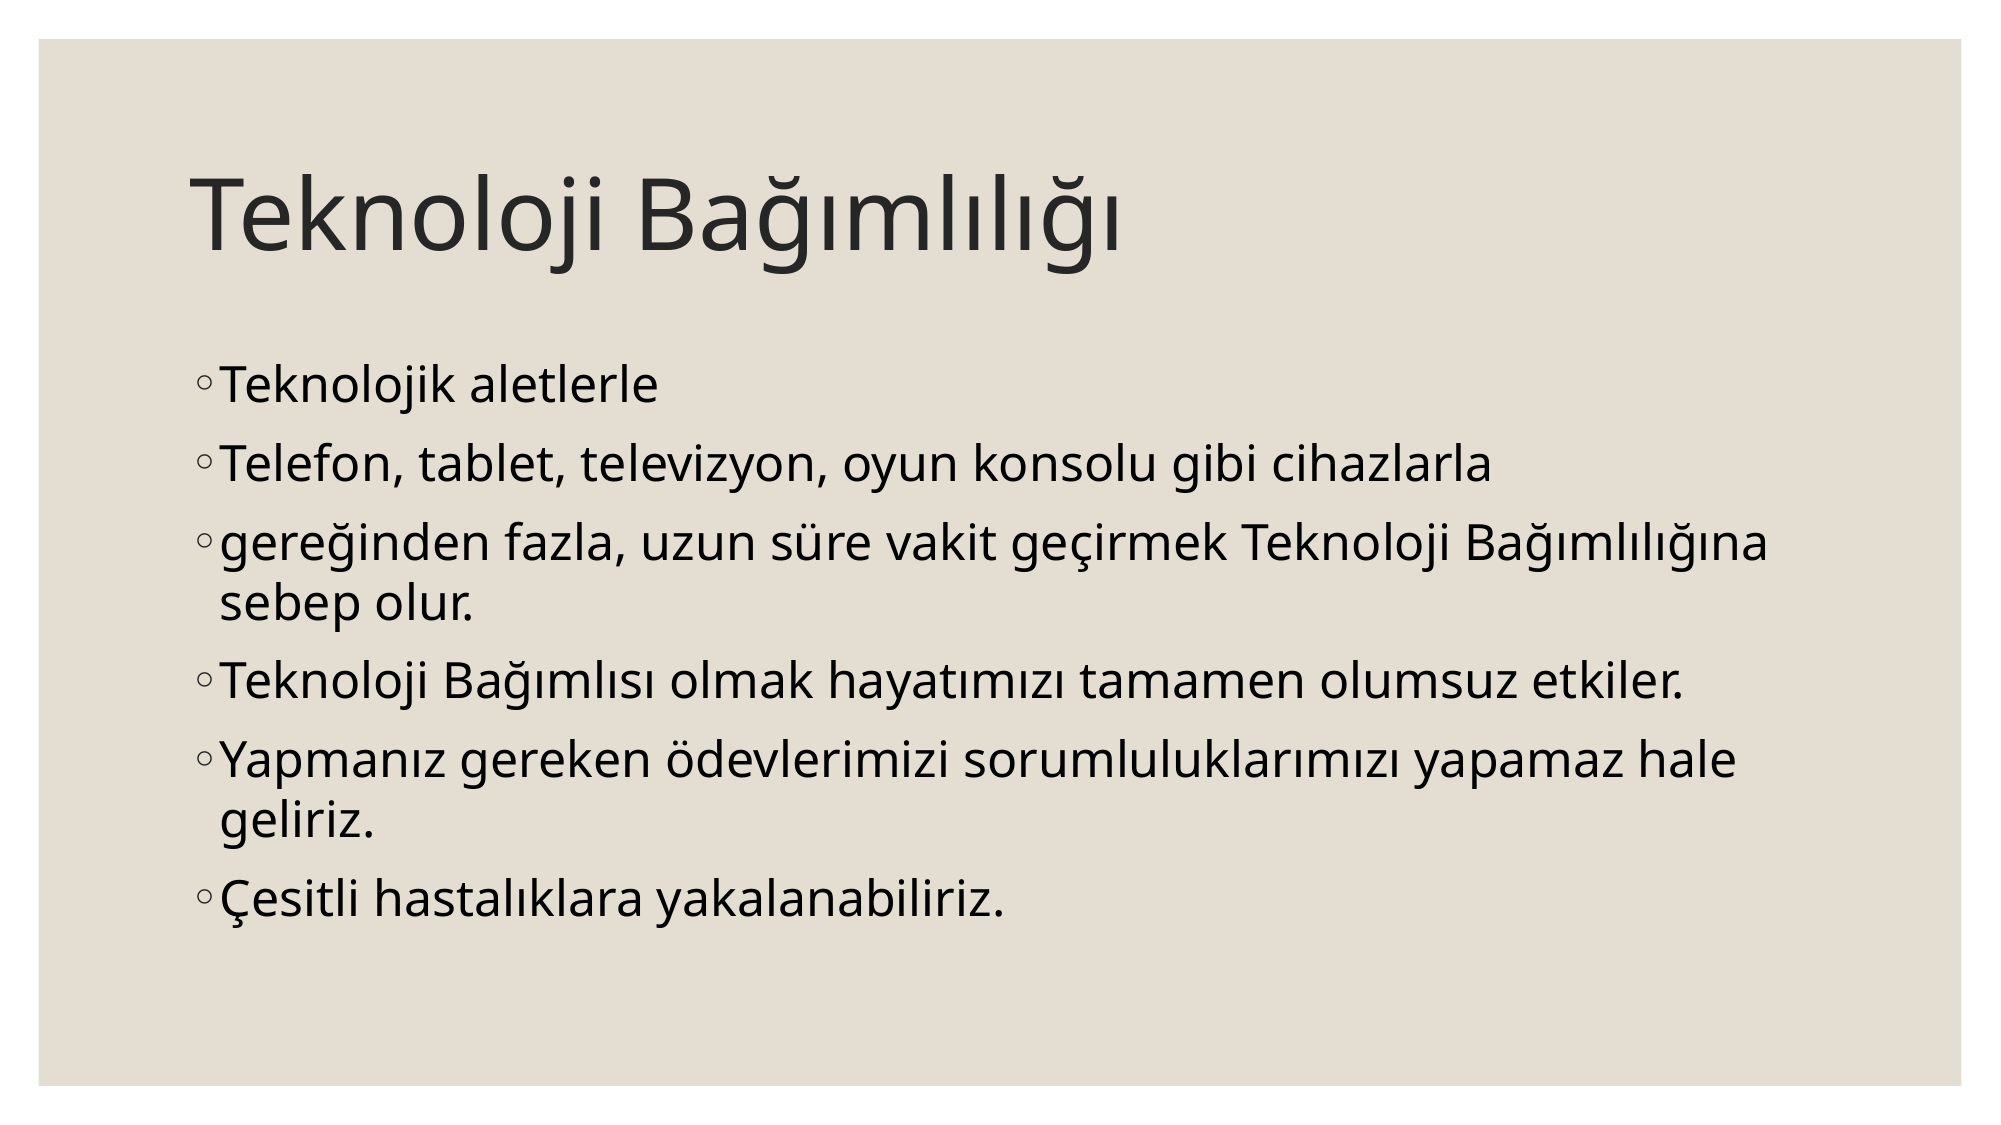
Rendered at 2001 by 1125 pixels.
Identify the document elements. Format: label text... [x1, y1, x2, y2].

list Teknolojik aletlerle Telefon, tablet, televizyon, oyun konsolu gibi cihazlarla gereğinden fazla, uzun süre vakit geçirmek Teknoloji Bağımlılığına sebep olur. Teknoloji Bağımlısı olmak hayatımızı tamamen olumsuz etkiler. Yapmanız gereken ödevlerimizi sorumluluklarımızı yapamaz hale geliriz. Çesitli hastalıklara yakalanabiliriz. [174, 345, 1825, 990]
title Teknoloji Bağımlılığı [174, 105, 1825, 331]
